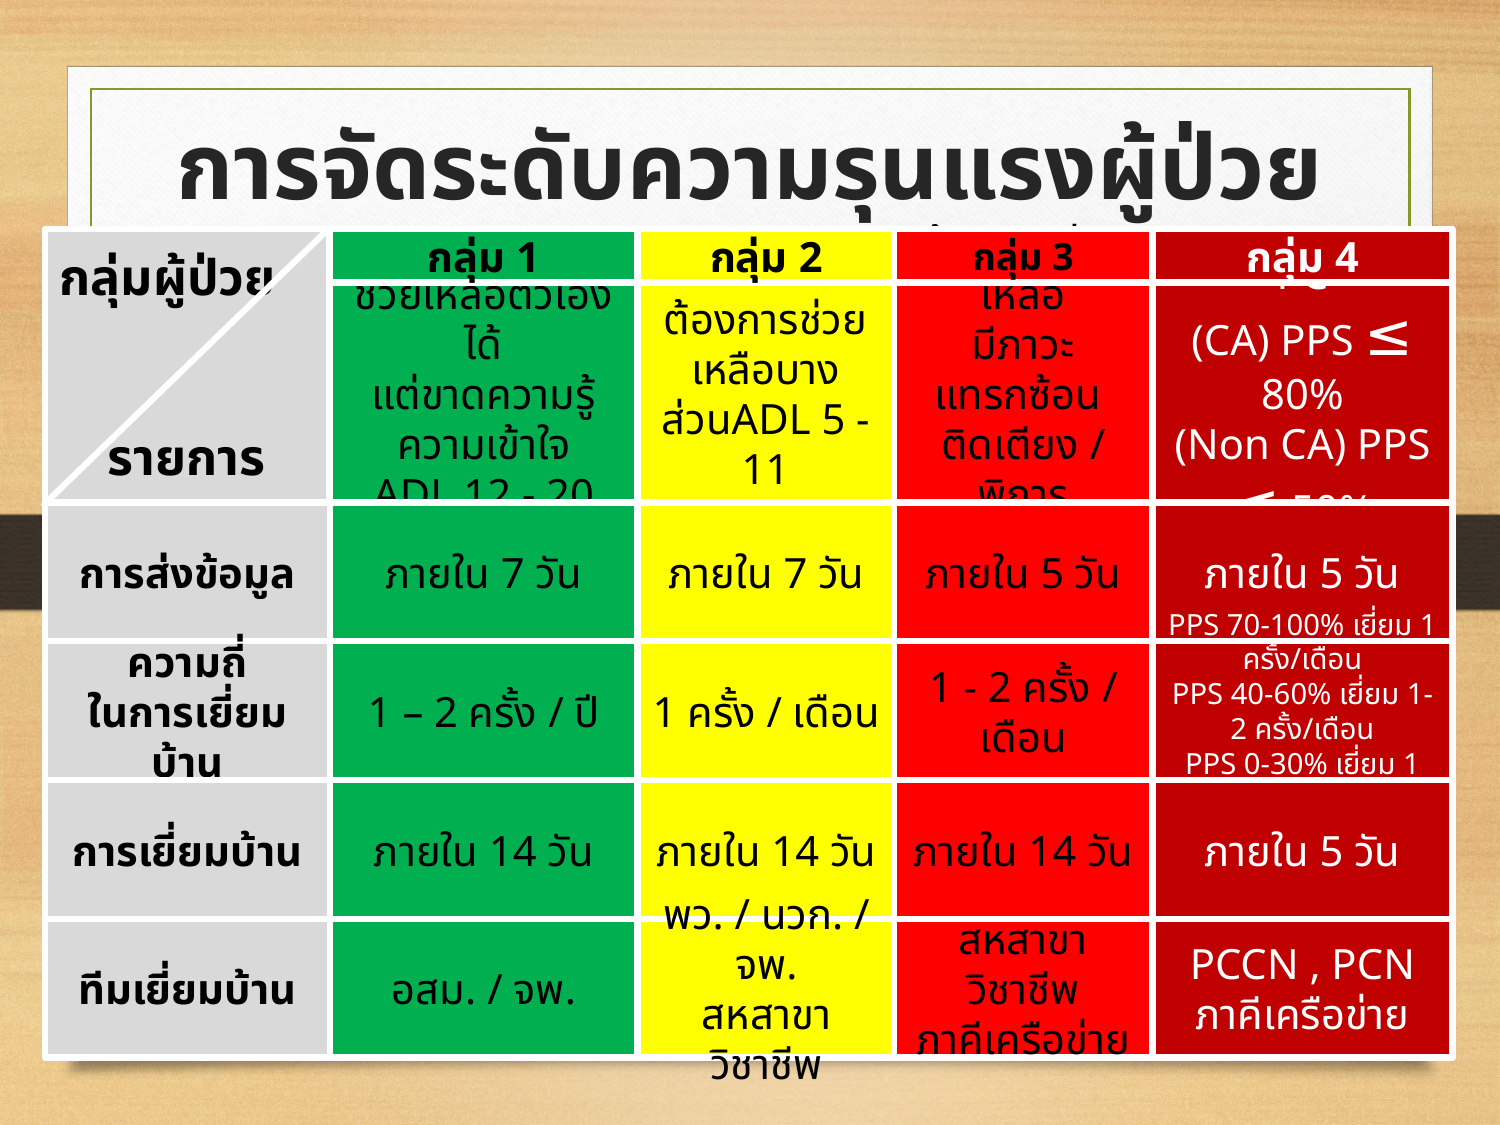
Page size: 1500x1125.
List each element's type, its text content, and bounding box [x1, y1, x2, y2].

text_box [43, 228, 1453, 1058]
picture [811, 1061, 816, 1073]
picture [0, 233, 1500, 1125]
picture [737, 1061, 746, 1076]
picture [0, 0, 1500, 93]
picture [799, 1061, 804, 1072]
picture [777, 1061, 786, 1076]
title การจัดระดับความรุนแรงผู้ป่วย [0, 93, 1500, 233]
